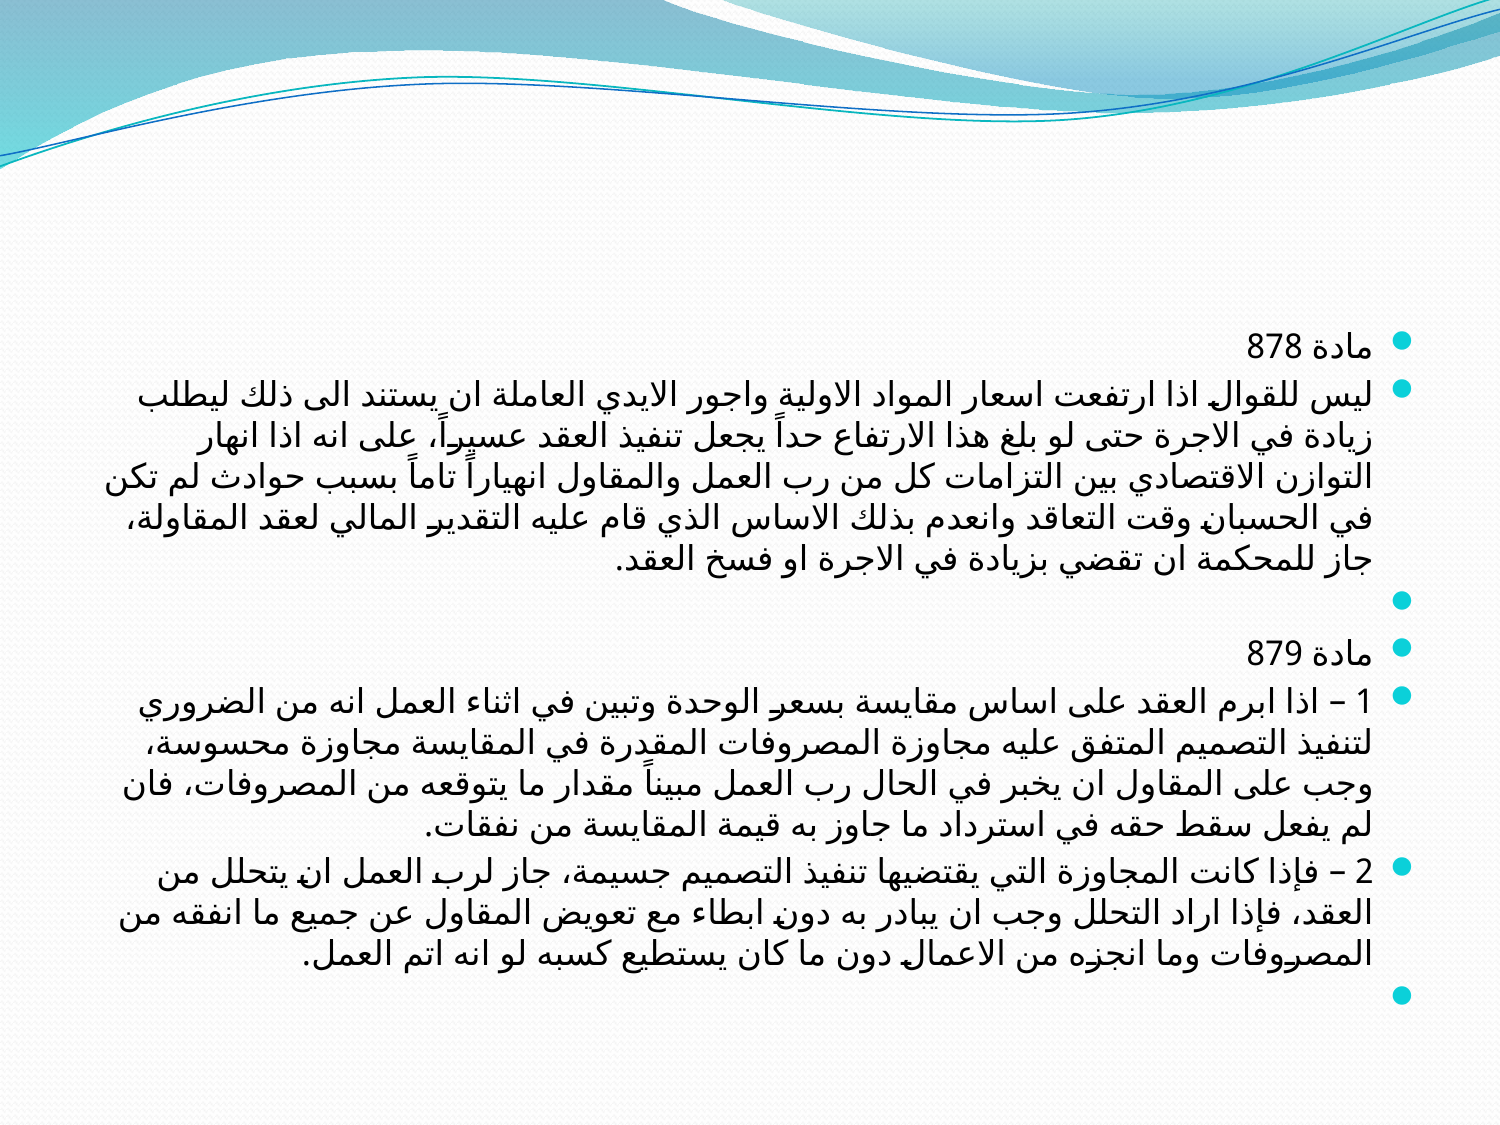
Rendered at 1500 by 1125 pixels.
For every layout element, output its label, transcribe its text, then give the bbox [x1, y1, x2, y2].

list مادة 878 ليس للقوال اذا ارتفعت اسعار المواد الاولية واجور الايدي العاملة ان يستند الى ذلك ليطلب زيادة في الاجرة حتى لو بلغ هذا الارتفاع حداً يجعل تنفيذ العقد عسيراً، على انه اذا انهار التوازن الاقتصادي بين التزامات كل من رب العمل والمقاول انهياراً تاماً بسبب حوادث لم تكن في الحسبان وقت التعاقد وانعدم بذلك الاساس الذي قام عليه التقدير المالي لعقد المقاولة، جاز للمحكمة ان تقضي بزيادة في الاجرة او فسخ العقد. مادة 879 1 – اذا ابرم العقد على اساس مقايسة بسعر الوحدة وتبين في اثناء العمل انه من الضروري لتنفيذ التصميم المتفق عليه مجاوزة المصروفات المقدرة في المقايسة مجاوزة محسوسة، وجب على المقاول ان يخبر في الحال رب العمل مبيناً مقدار ما يتوقعه من المصروفات، فان لم يفعل سقط حقه في استرداد ما جاوز به قيمة المقايسة من نفقات. 2 – فإذا كانت المجاوزة التي يقتضيها تنفيذ التصميم جسيمة، جاز لرب العمل ان يتحلل من العقد، فإذا اراد التحلل وجب ان يبادر به دون ابطاء مع تعويض المقاول عن جميع ما انفقه من المصروفات وما انجزه من الاعمال دون ما كان يستطيع كسبه لو انه اتم العمل. [75, 317, 1425, 1038]
